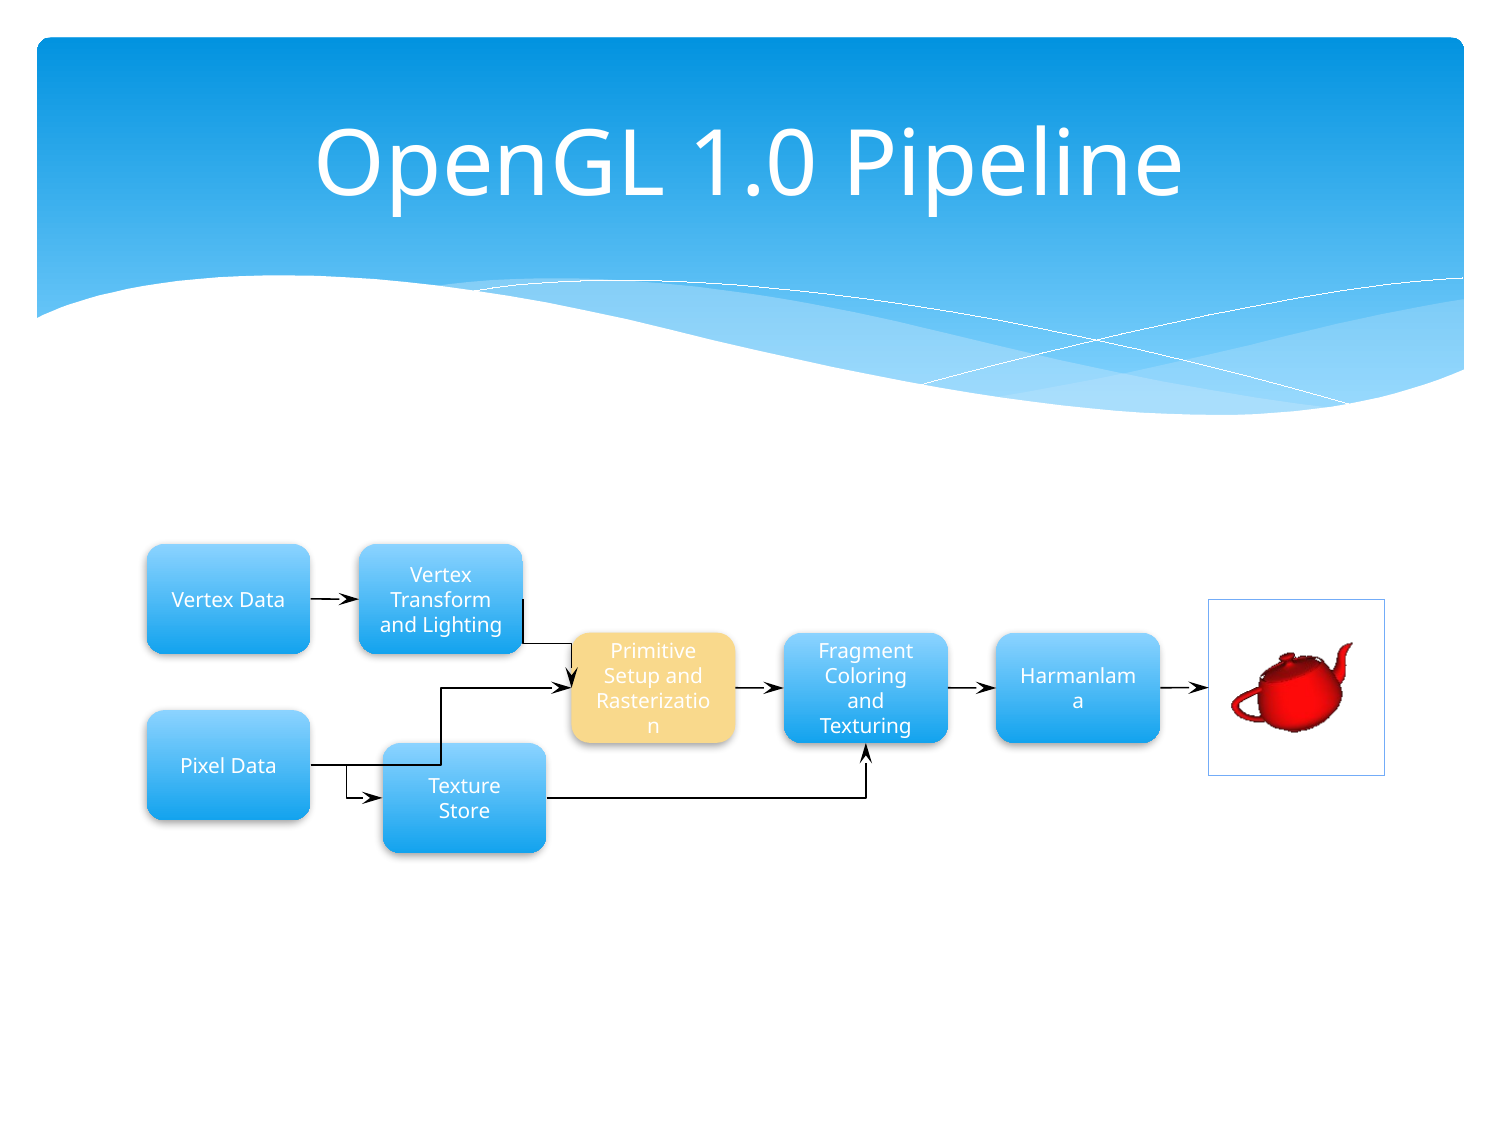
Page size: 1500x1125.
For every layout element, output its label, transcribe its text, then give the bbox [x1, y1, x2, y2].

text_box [146, 543, 1386, 854]
title OpenGL 1.0 Pipeline [75, 55, 1425, 261]
